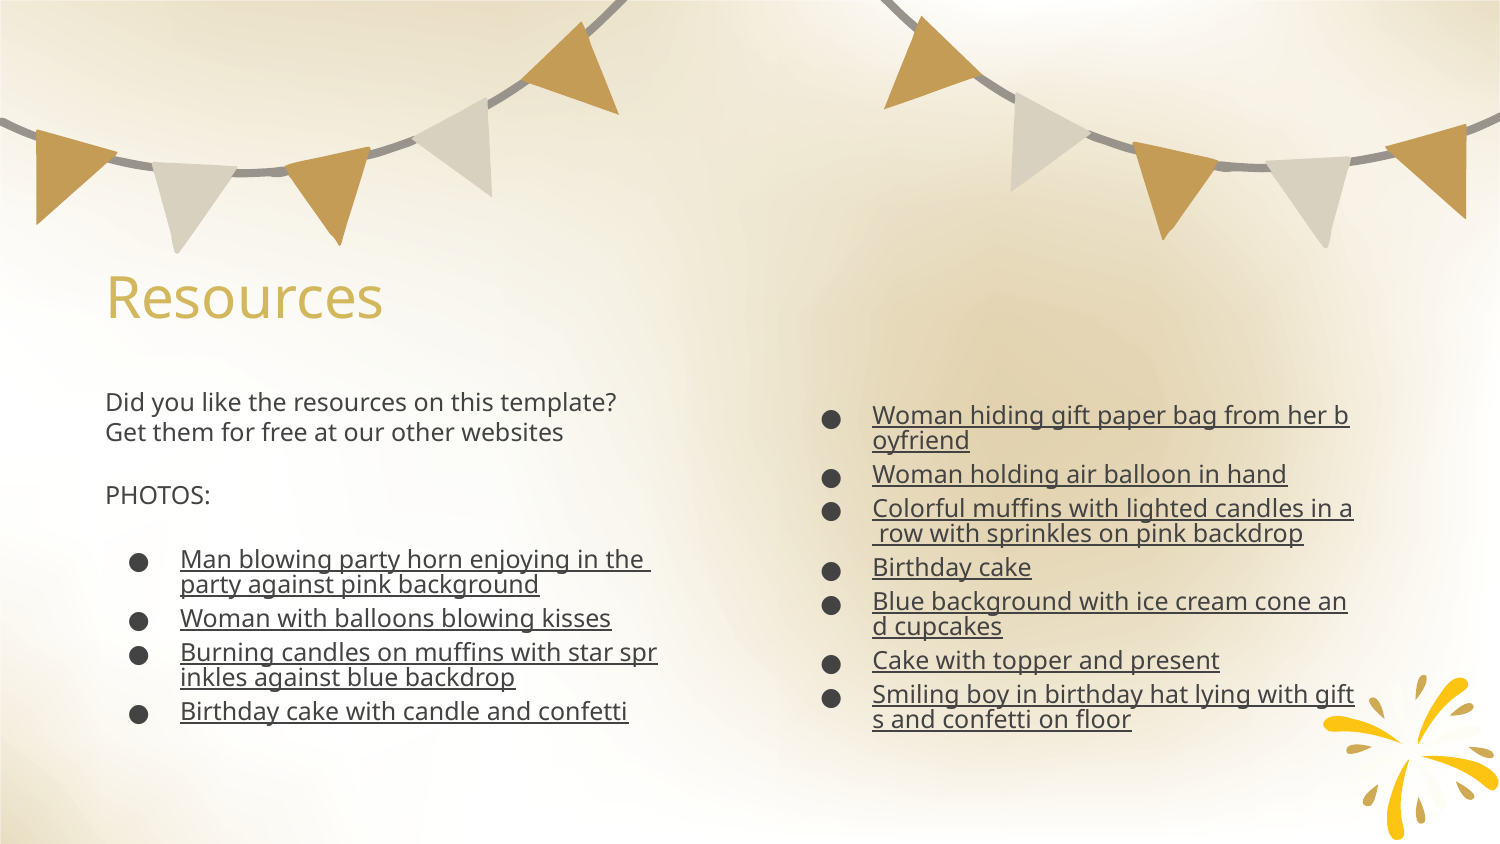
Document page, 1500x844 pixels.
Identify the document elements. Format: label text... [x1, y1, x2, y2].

title Resources [90, 245, 838, 404]
list Did you like the resources on this template? Get them for free at our other websites PHOTOS: Man blowing party horn enjoying in the party against pink background Woman with balloons blowing kisses Burning candles on muffins with star sprinkles against blue backdrop Birthday cake with candle and confetti [90, 404, 679, 844]
list Woman hiding gift paper bag from her boyfriend Woman holding air balloon in hand Colorful muffins with lighted candles in a row with sprinkles on pink backdrop Birthday cake Blue background with ice cream cone and cupcakes Cake with topper and present Smiling boy in birthday hat lying with gifts and confetti on floor [782, 384, 1372, 844]
